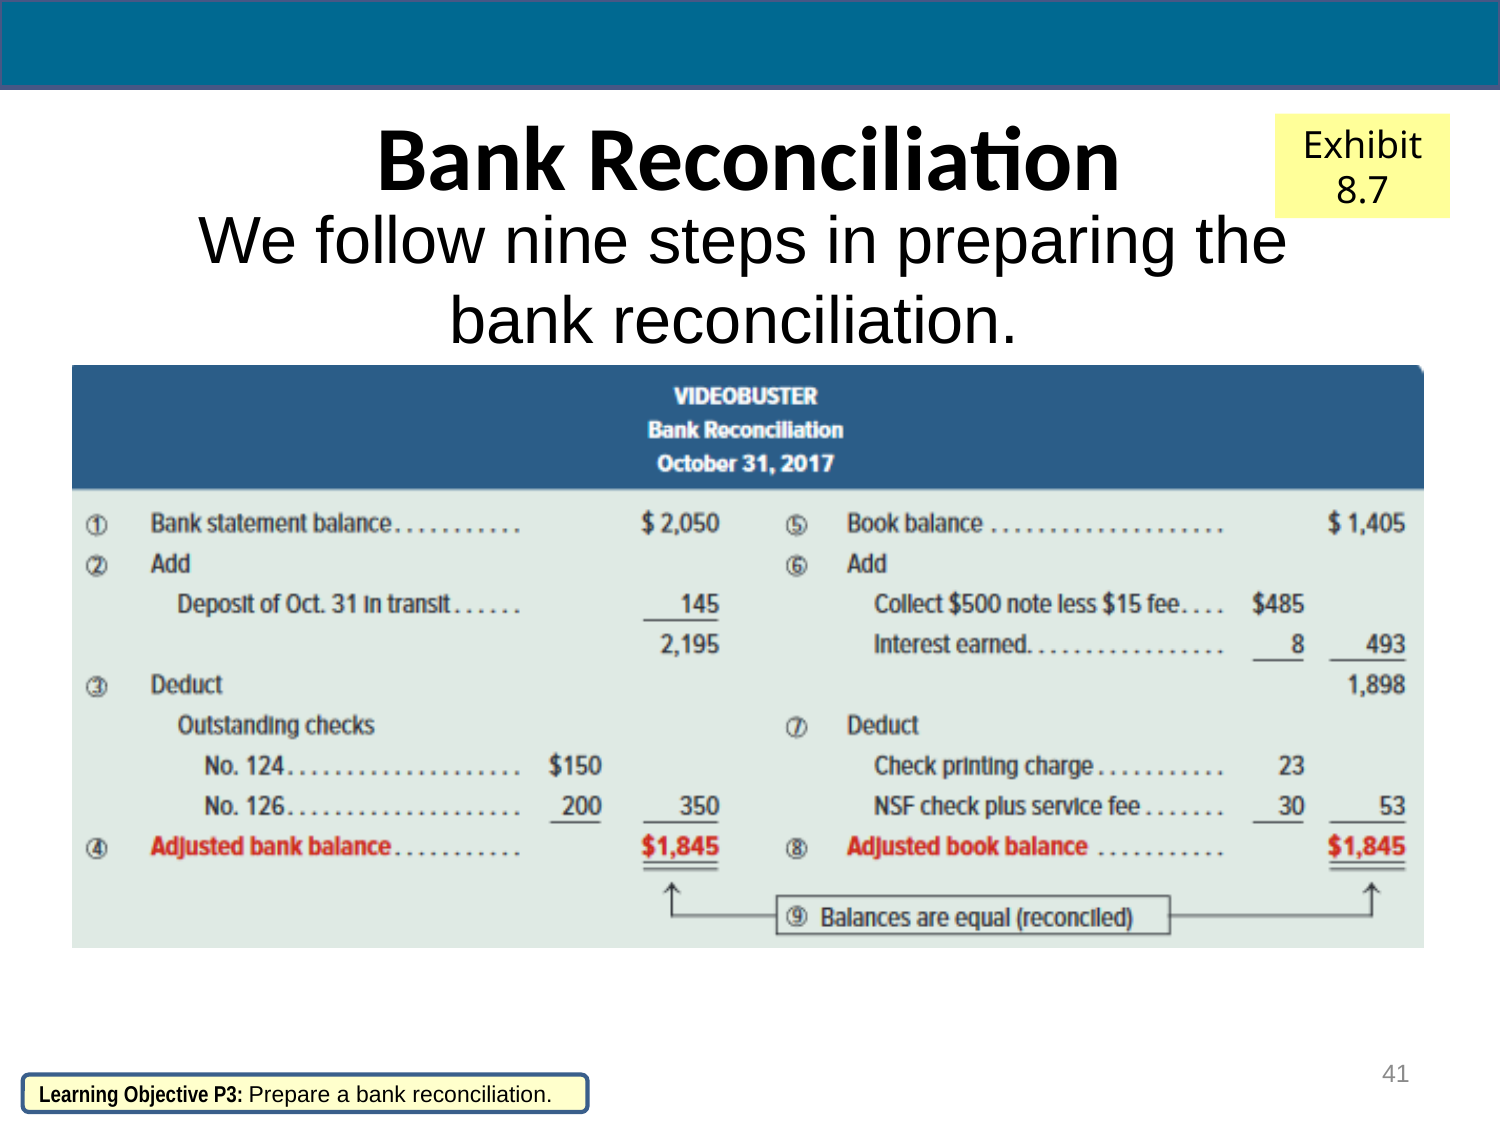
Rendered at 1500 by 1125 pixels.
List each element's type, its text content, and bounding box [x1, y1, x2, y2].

text_box We follow nine steps in preparing the bank reconciliation. [131, 189, 1357, 364]
picture [72, 365, 1424, 949]
text_box Exhibit 8.7 [1275, 113, 1450, 219]
title Bank Reconciliation [74, 88, 1426, 233]
slide_number 41 [1074, 1042, 1425, 1103]
text_box [0, 0, 1500, 88]
text_box Learning Objective P3: Prepare a bank reconciliation. [22, 1074, 588, 1113]
